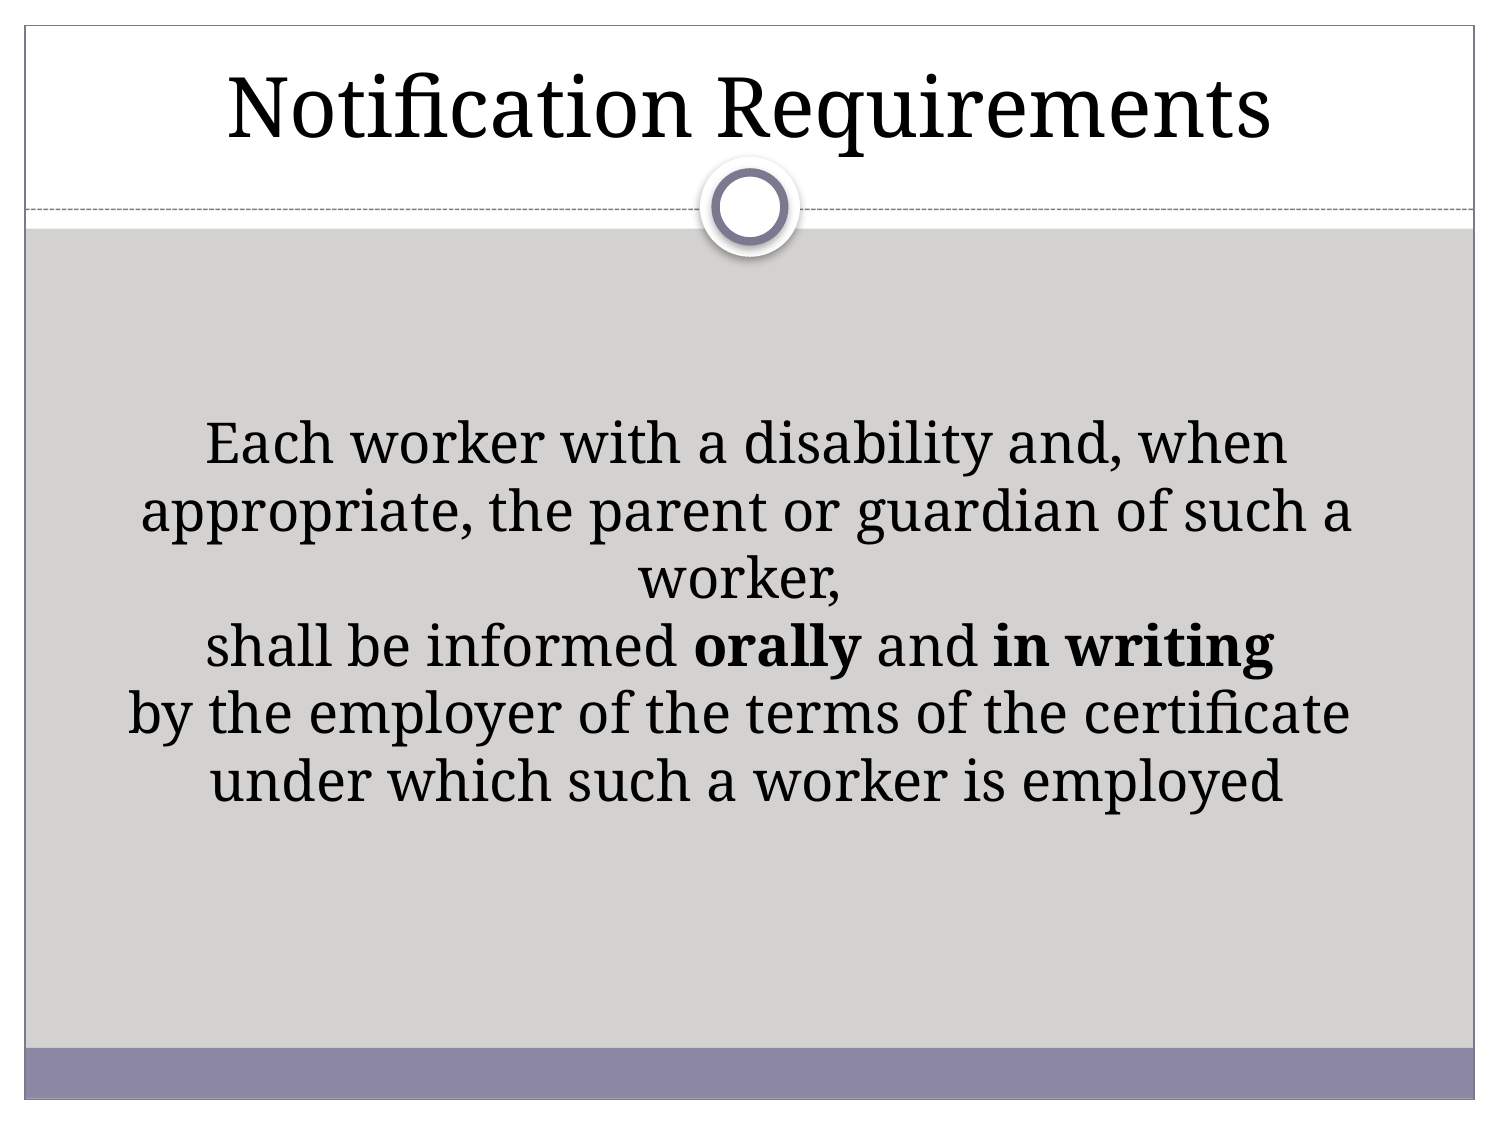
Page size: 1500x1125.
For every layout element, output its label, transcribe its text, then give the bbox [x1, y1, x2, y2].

list Each worker with a disability and, when appropriate, the parent or guardian of such a worker, shall be informed orally and in writing by the employer of the terms of the certificate under which such a worker is employed [49, 399, 1446, 826]
footer [50, 1051, 638, 1112]
title Notification Requirements [49, 37, 1450, 163]
